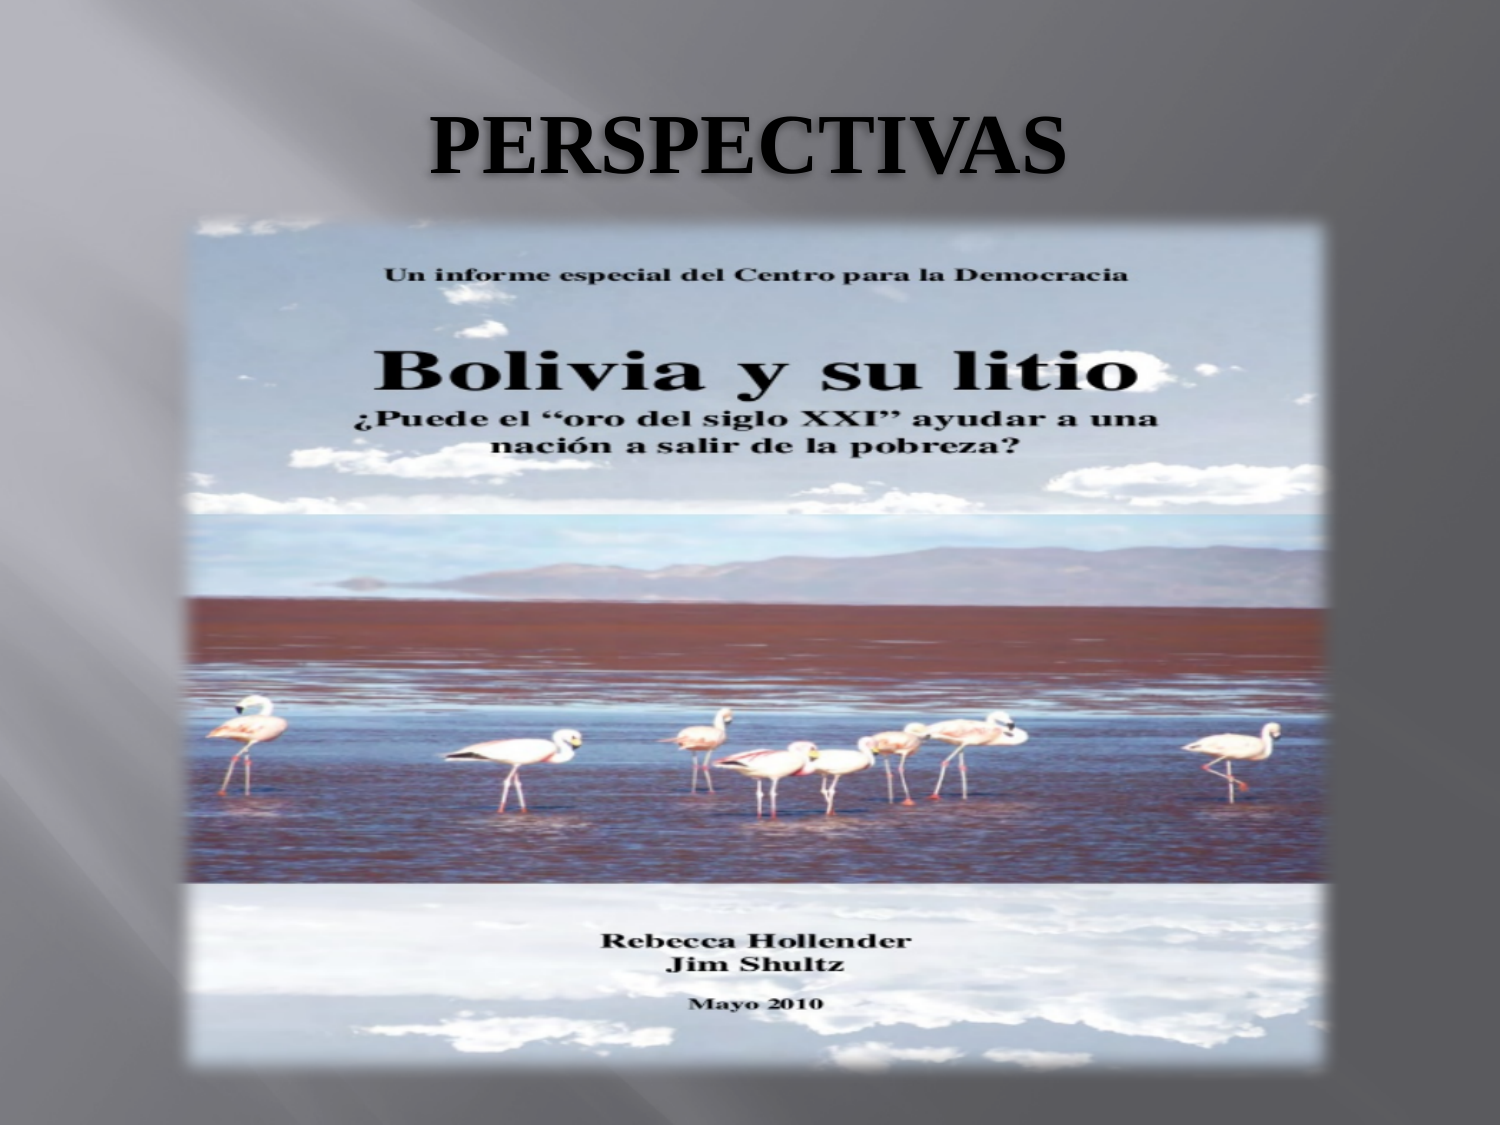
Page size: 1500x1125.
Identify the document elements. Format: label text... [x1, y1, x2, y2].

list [170, 207, 1341, 1083]
title PERSPECTIVAS [75, 45, 1425, 233]
